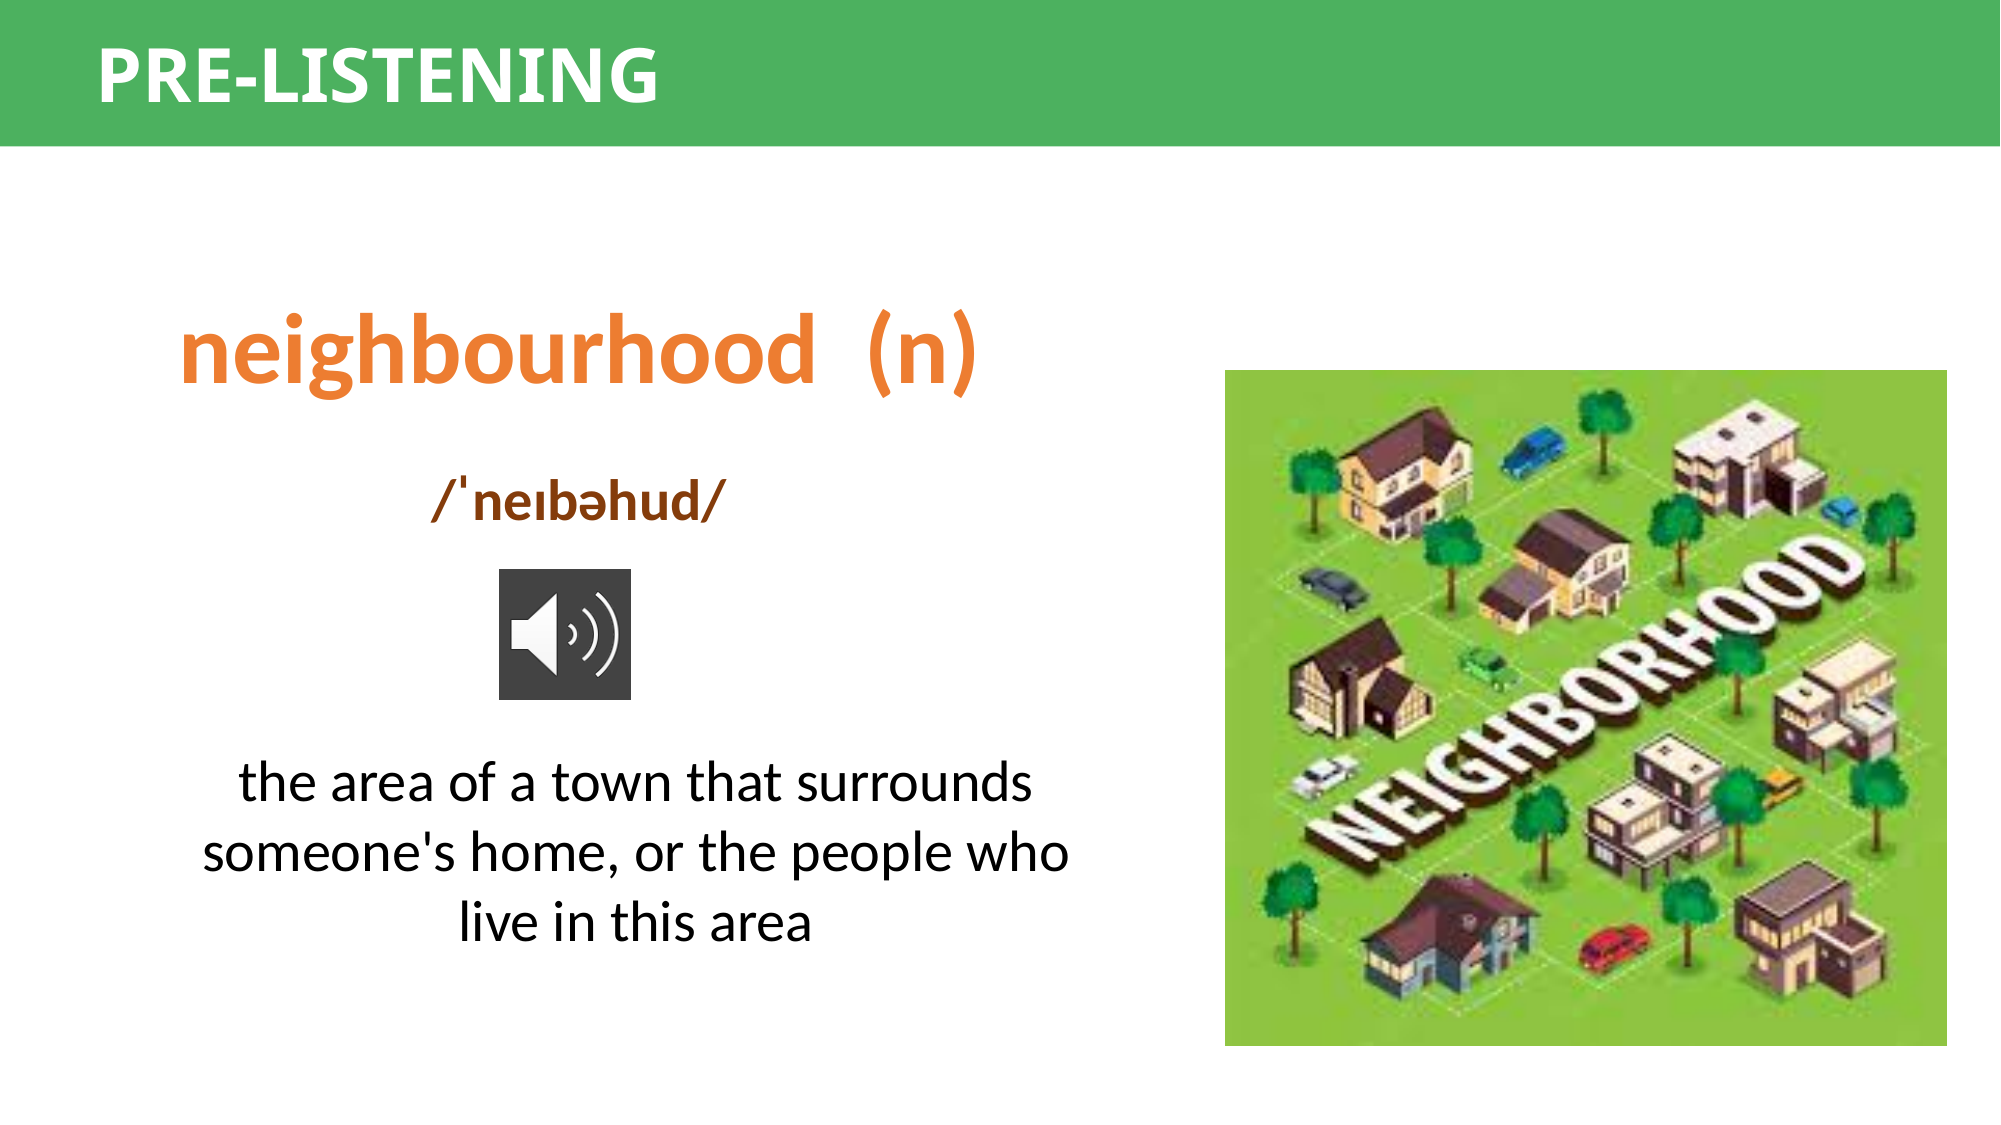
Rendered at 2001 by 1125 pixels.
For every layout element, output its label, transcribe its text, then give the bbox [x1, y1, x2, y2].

text_box [0, 0, 2000, 147]
text_box PRE-LISTENING [81, 20, 831, 125]
picture [1225, 370, 1947, 1046]
text_box the area of a town that surrounds someone's home, or the people who live in this area [180, 735, 1093, 961]
picture [498, 567, 632, 702]
text_box neighbourhood (n) [162, 282, 1021, 504]
text_box /ˈneɪbəhud/ [416, 454, 742, 540]
